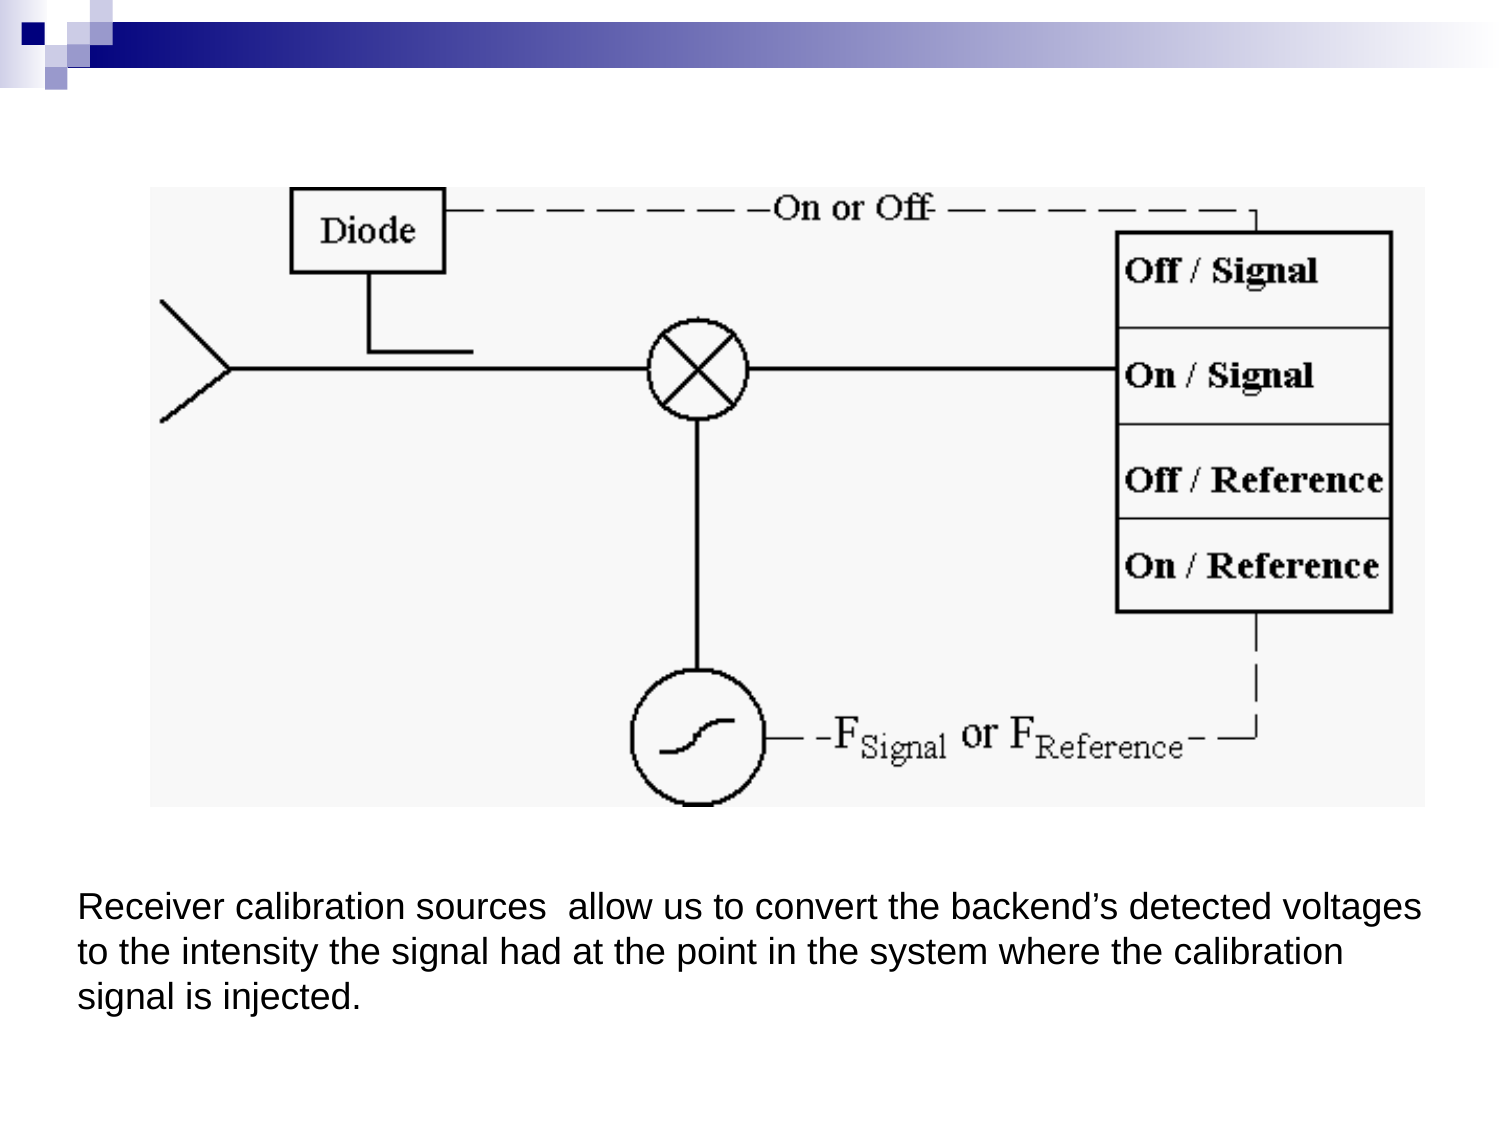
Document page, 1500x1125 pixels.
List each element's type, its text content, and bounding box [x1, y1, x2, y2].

text_box Receiver calibration sources allow us to convert the backend’s detected voltages to the intensity the signal had at the point in the system where the calibration signal is injected. [62, 874, 1463, 1025]
picture [149, 187, 1426, 807]
